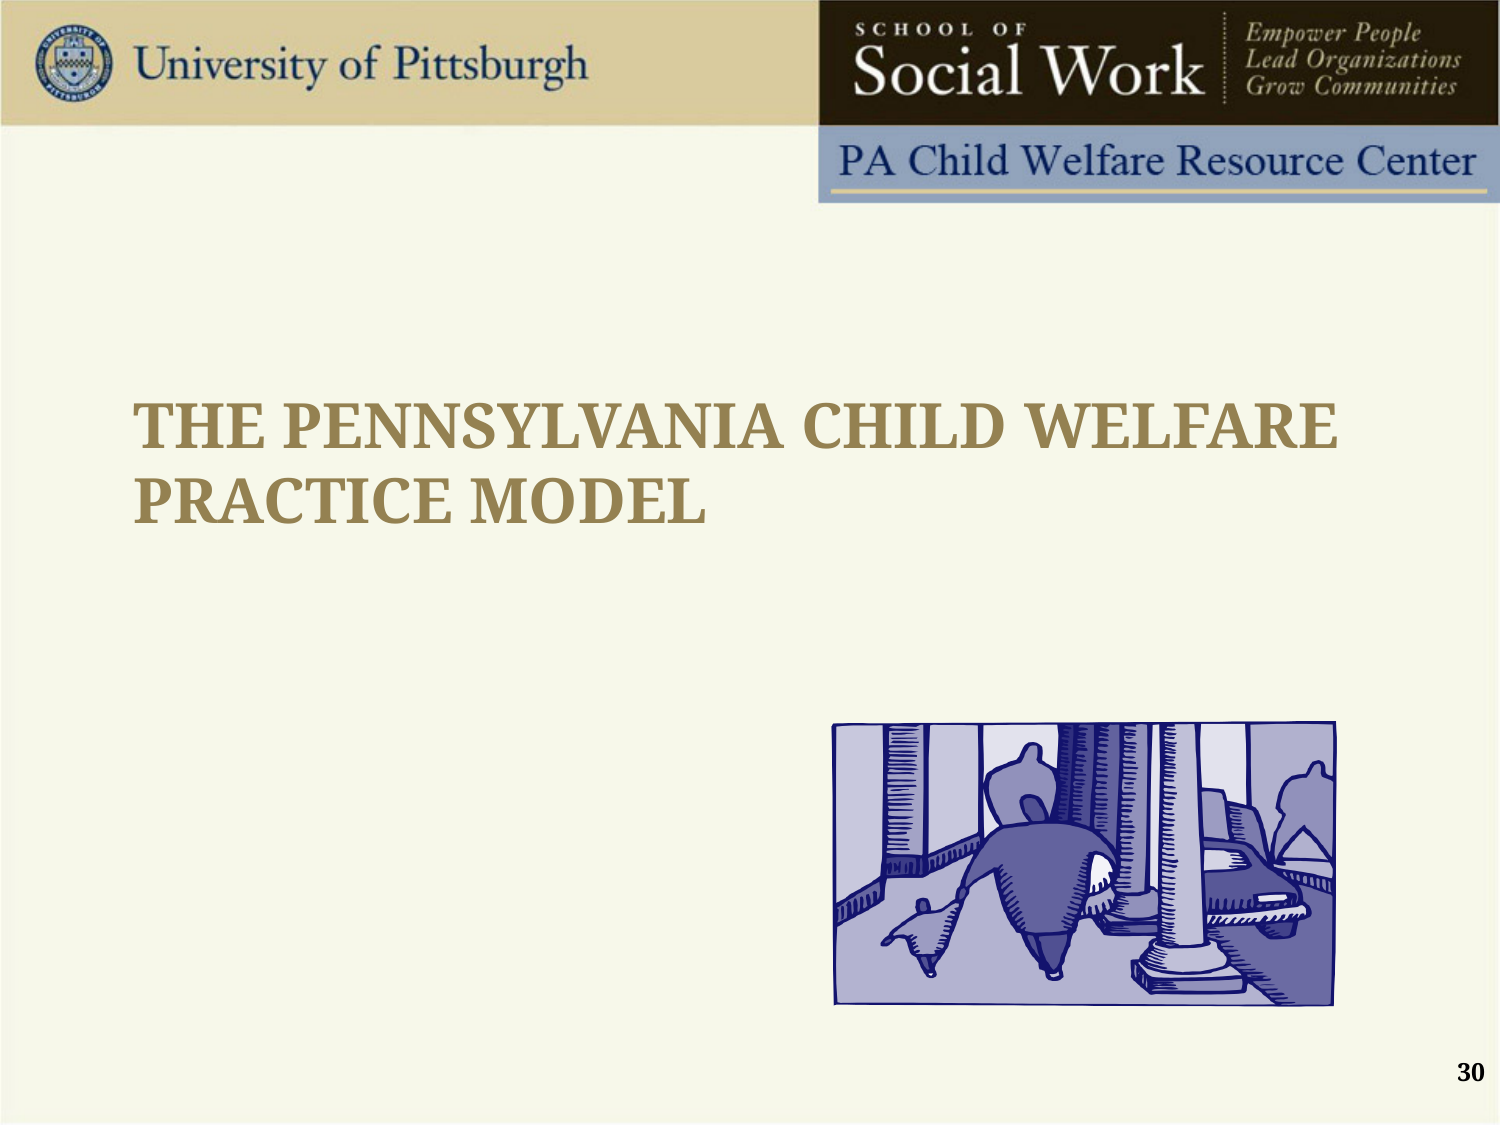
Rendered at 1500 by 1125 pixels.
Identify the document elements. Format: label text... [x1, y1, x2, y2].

picture [0, 0, 1500, 1125]
title The Pennsylvania Child Welfare Practice Model [118, 354, 1394, 568]
